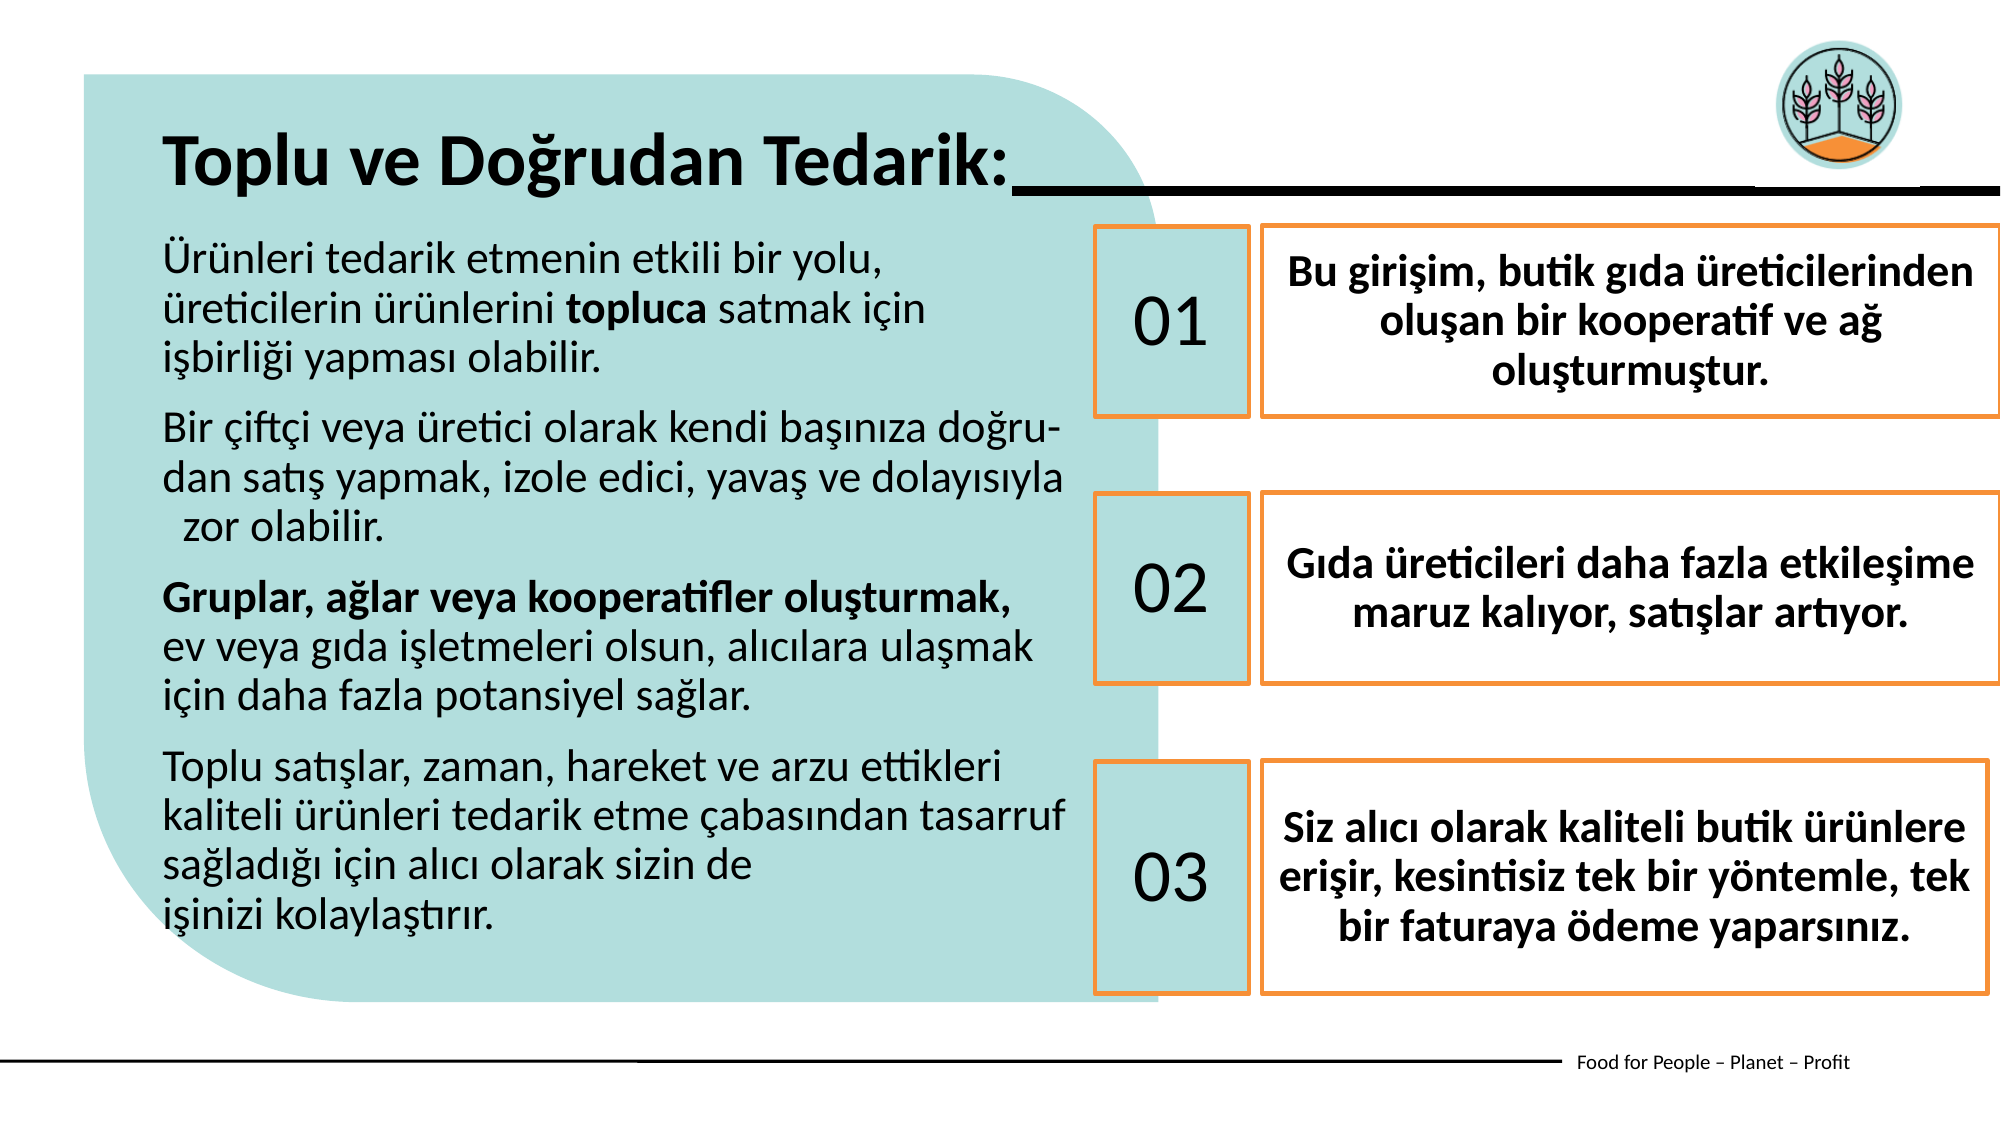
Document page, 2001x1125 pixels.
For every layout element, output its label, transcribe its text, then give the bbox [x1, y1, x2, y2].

picture [1754, 27, 1920, 187]
text_box 03 [1095, 761, 1249, 994]
list Toplu ve Doğrudan Tedarik: [147, 113, 1051, 199]
text_box 01 [1095, 226, 1249, 417]
text_box Bu girişim, butik gıda üreticilerinden oluşan bir kooperatif ve ağ oluşturmuştur. [1262, 225, 2000, 417]
list Ürünleri tedarik etmenin etkili bir yolu, üreticilerin ürünlerini topluca satmak için işbirliği yapması olabilir. Bir çiftçi veya üretici olarak kendi başınıza doğru-dan satış yapmak, izole edici, yavaş ve dolayısıyla zor olabilir. Gruplar, ağlar veya kooperatifler oluşturmak, ev veya gıda işletmeleri olsun, alıcılara ulaşmak için daha fazla potansiyel sağlar. Toplu satışlar, zaman, hareket ve arzu ettikleri kaliteli ürünleri tedarik etme çabasından tasarruf sağladığı için alıcı olarak sizin de işinizi kolaylaştırır. [147, 226, 1082, 956]
text_box 02 [1095, 493, 1249, 684]
text_box Gıda üreticileri daha fazla etkileşime maruz kalıyor, satışlar artıyor. [1262, 492, 2000, 684]
text_box Siz alıcı olarak kaliteli butik ürünlere erişir, kesintisiz tek bir yöntemle, tek bir faturaya ödeme yaparsınız. [1262, 760, 1988, 994]
